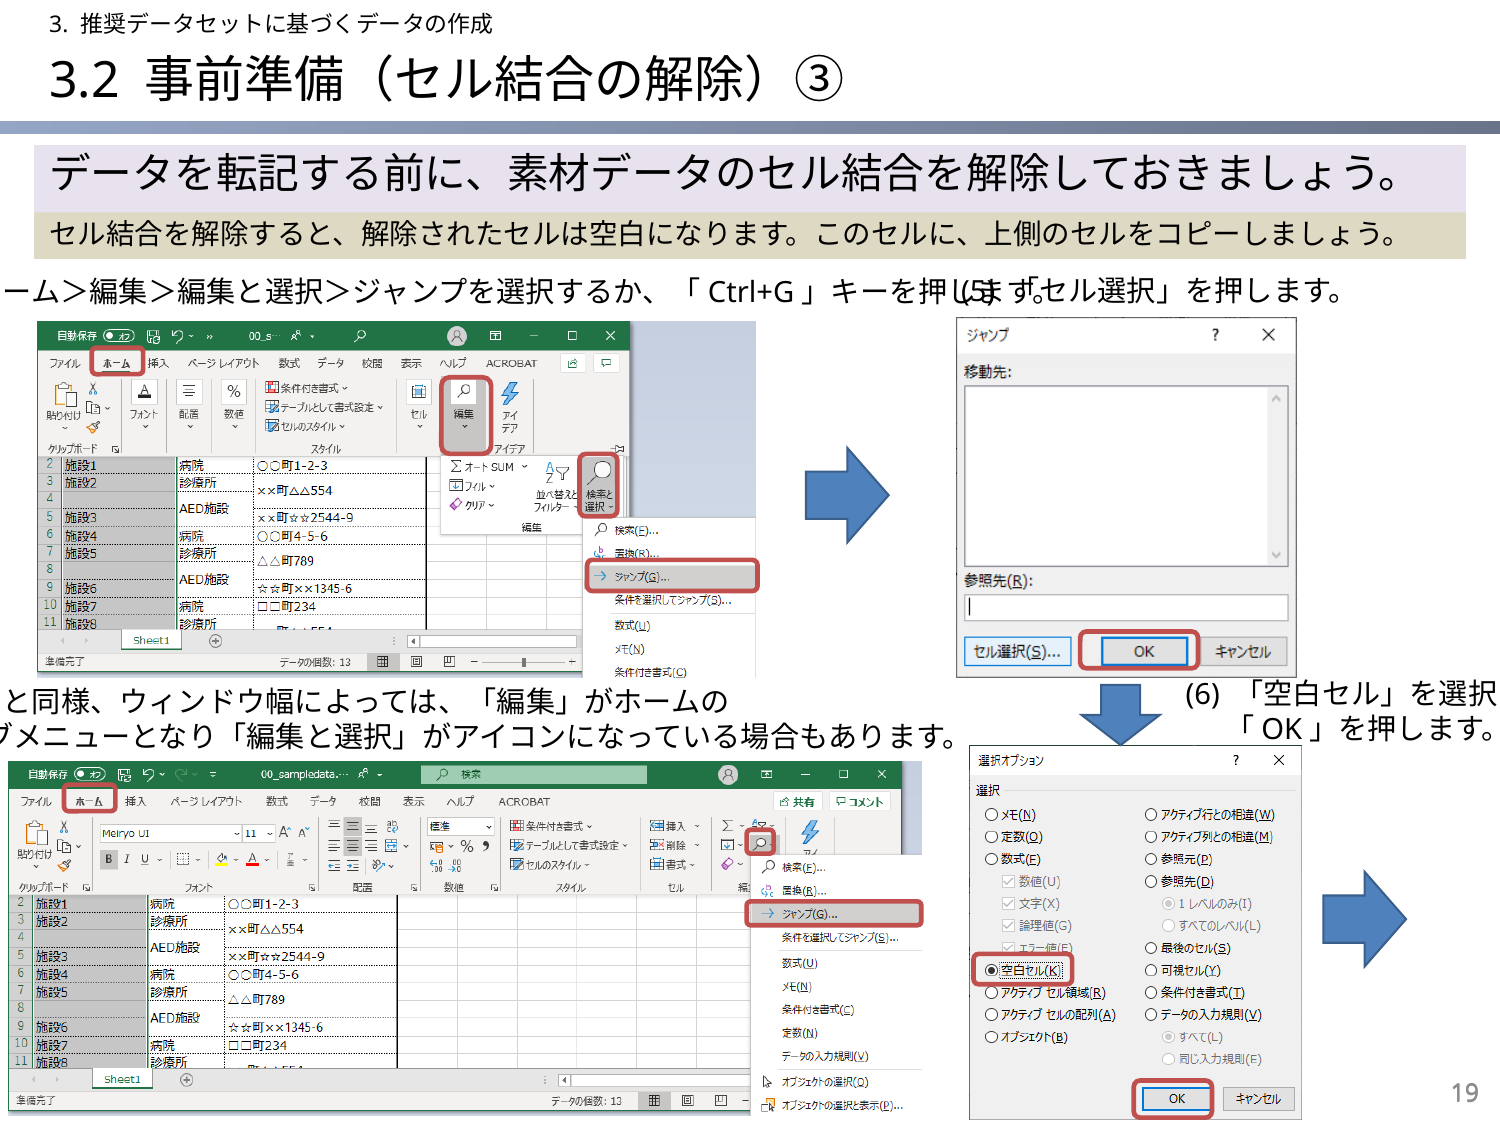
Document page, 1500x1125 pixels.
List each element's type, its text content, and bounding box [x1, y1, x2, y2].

picture [969, 745, 1302, 1120]
text_box ※ (2)と同様、ウィンドウ幅によっては、「編集」がホームの サブメニューとなり「編集と選択」がアイコンになっている場合もあります。 [0, 675, 987, 761]
picture [37, 321, 756, 678]
list データを転記する前に、素材データのセル結合を解除しておきましょう。 [34, 145, 1466, 212]
title 3.2 事前準備（セル結合の解除）③ [34, 46, 1275, 116]
text_box (6) 「空白セル」を選択し 「OK」を押します。 [1170, 668, 1500, 753]
text_box [1078, 683, 1163, 745]
picture [956, 317, 1297, 678]
slide_number 19 [1411, 1070, 1495, 1118]
picture [8, 761, 922, 1116]
text_box (4) ホーム＞編集＞編集と選択＞ジャンプを選択するか、「Ctrl+G」キーを押します。 [0, 265, 1077, 316]
text_box (5) 「セル選択」を押します。 [946, 264, 1373, 315]
text_box [804, 445, 891, 546]
text_box [1322, 869, 1408, 970]
list セル結合を解除すると、解除されたセルは空白になります。このセルに、上側のセルをコピーしましょう。 [34, 212, 1466, 259]
list 3. 推奨データセットに基づくデータの作成 [34, 4, 1271, 41]
